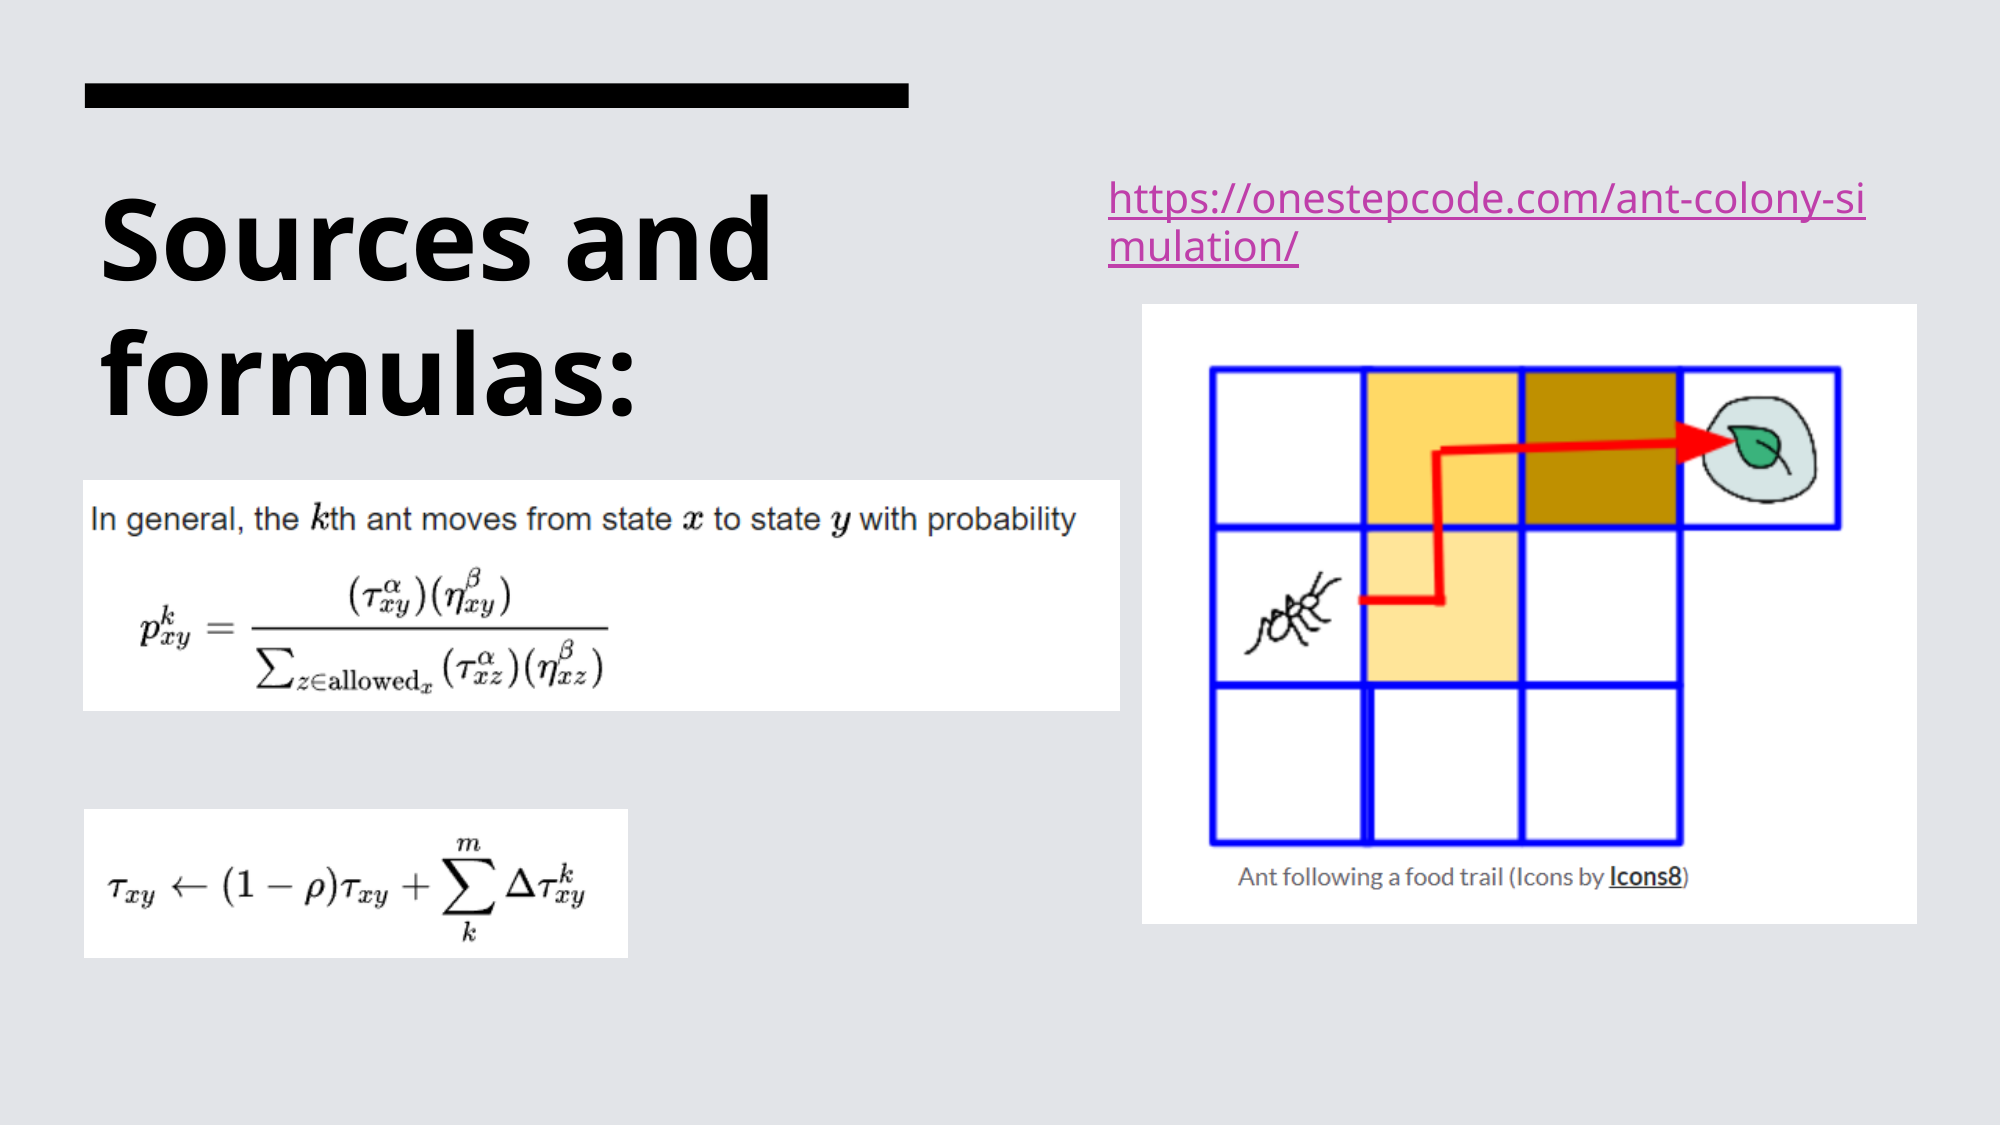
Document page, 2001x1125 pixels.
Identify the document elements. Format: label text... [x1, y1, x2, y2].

title Sources and formulas: [84, 160, 909, 480]
picture [84, 809, 628, 958]
title Sources and formulas: [84, 711, 909, 960]
picture [1142, 304, 1917, 924]
picture [83, 480, 1120, 711]
list https://onestepcode.com/ant-colony-simulation/ [1092, 158, 1917, 958]
